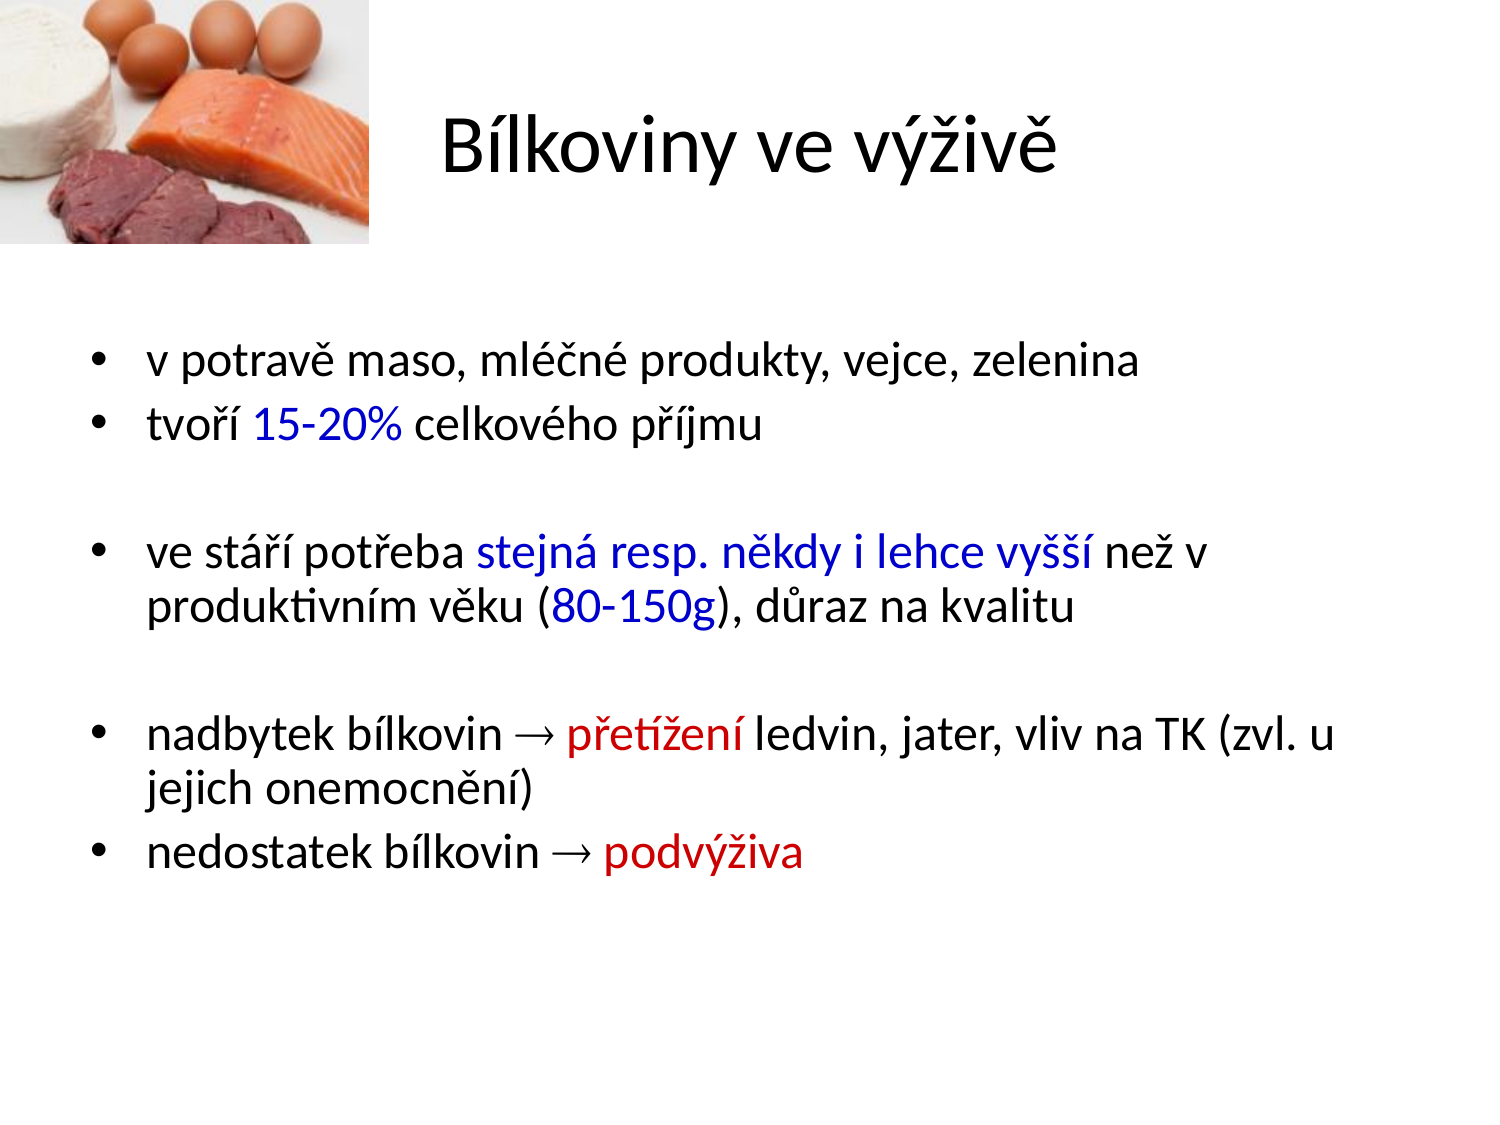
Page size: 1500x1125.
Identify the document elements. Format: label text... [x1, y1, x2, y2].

title Bílkoviny ve výživě [373, 45, 1425, 233]
list v potravě maso, mléčné produkty, vejce, zelenina tvoří 15-20% celkového příjmu ve stáří potřeba stejná resp. někdy i lehce vyšší než v produktivním věku (80-150g), důraz na kvalitu nadbytek bílkovin  přetížení ledvin, jater, vliv na TK (zvl. u jejich onemocnění) nedostatek bílkovin  podvýživa [75, 326, 1425, 934]
picture [0, 0, 369, 244]
